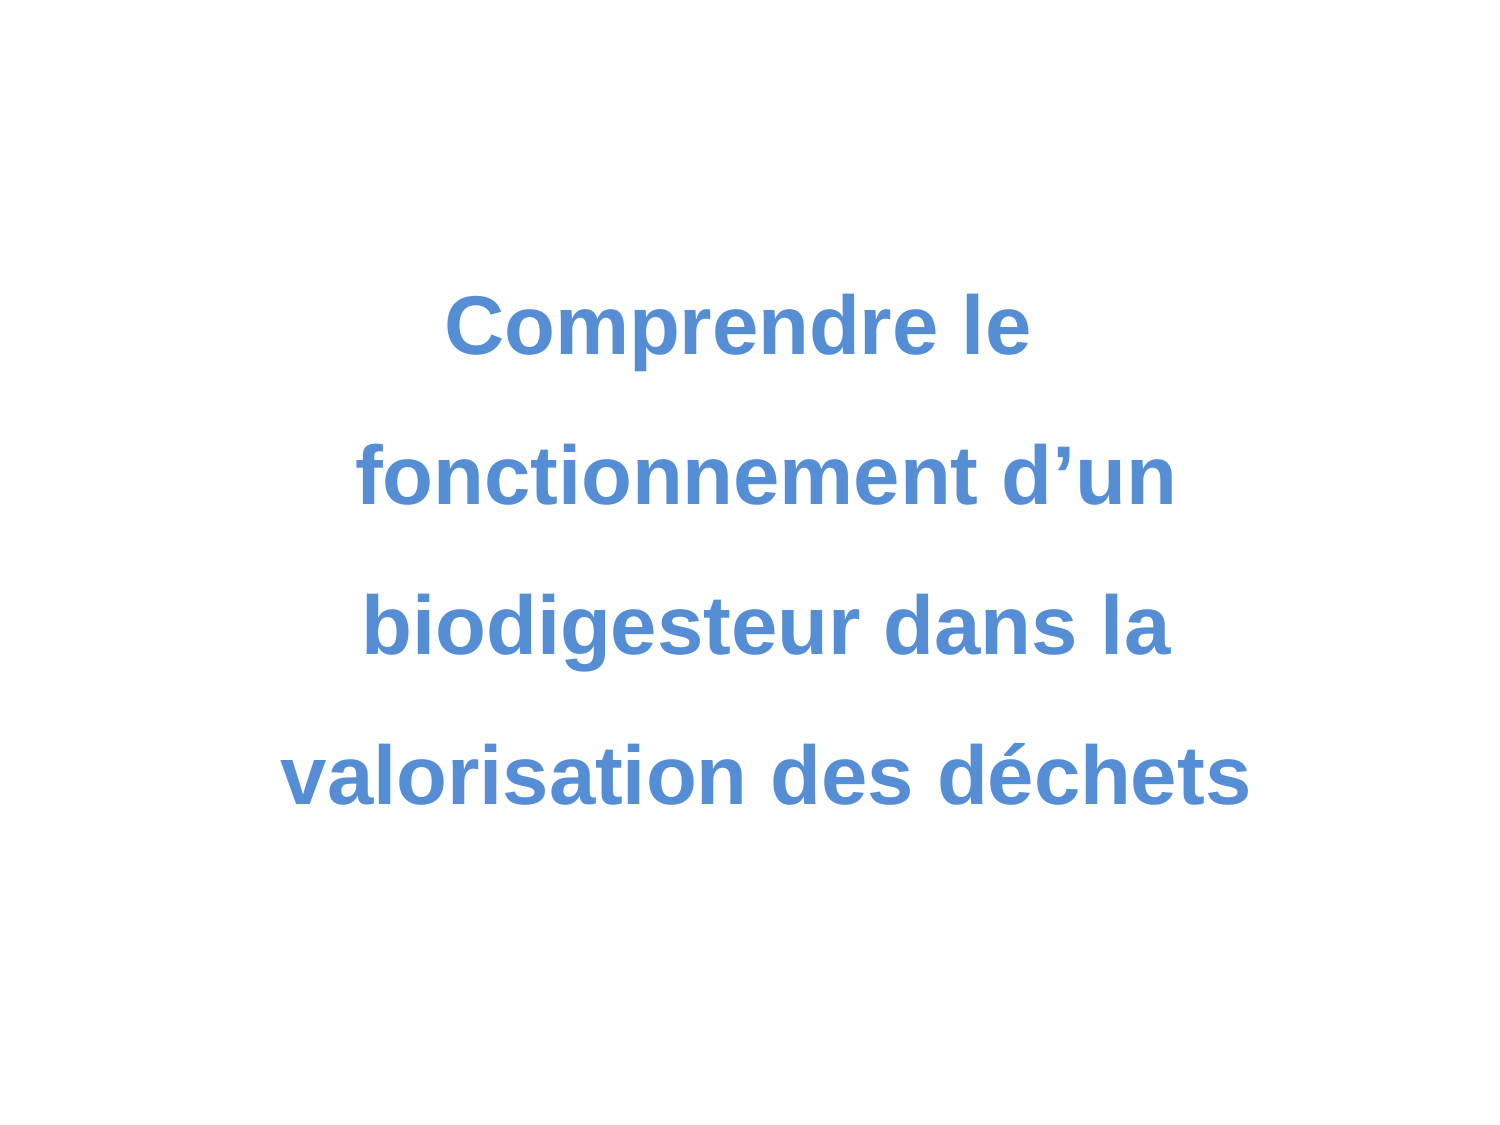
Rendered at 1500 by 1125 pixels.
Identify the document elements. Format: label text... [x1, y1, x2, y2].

list Comprendre le fonctionnement d’un biodigesteur dans la valorisation des déchets [152, 117, 1325, 997]
